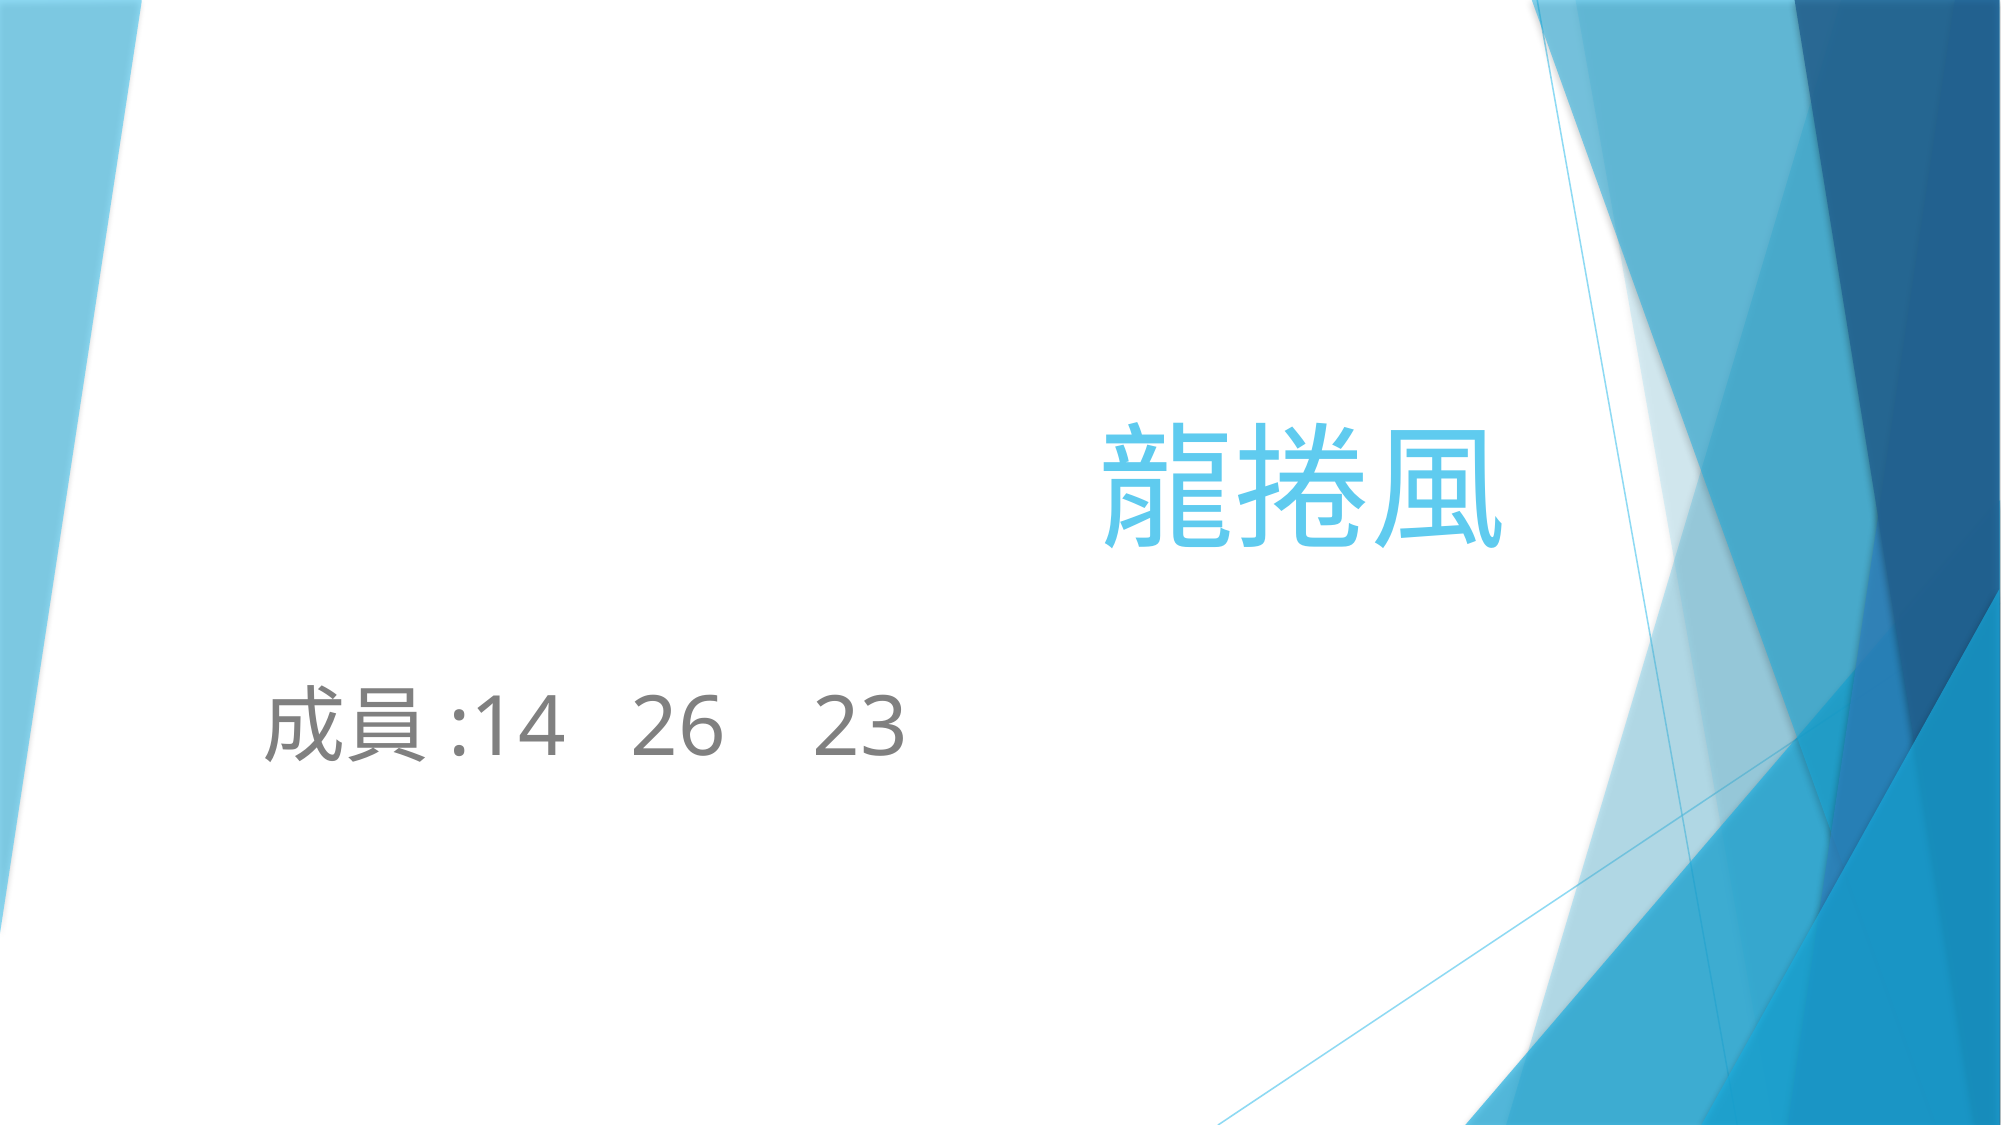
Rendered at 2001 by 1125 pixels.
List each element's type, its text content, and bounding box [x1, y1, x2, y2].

subtitle 成員:14 26 23 [247, 664, 1522, 845]
title 龍捲風 [247, 394, 1522, 664]
